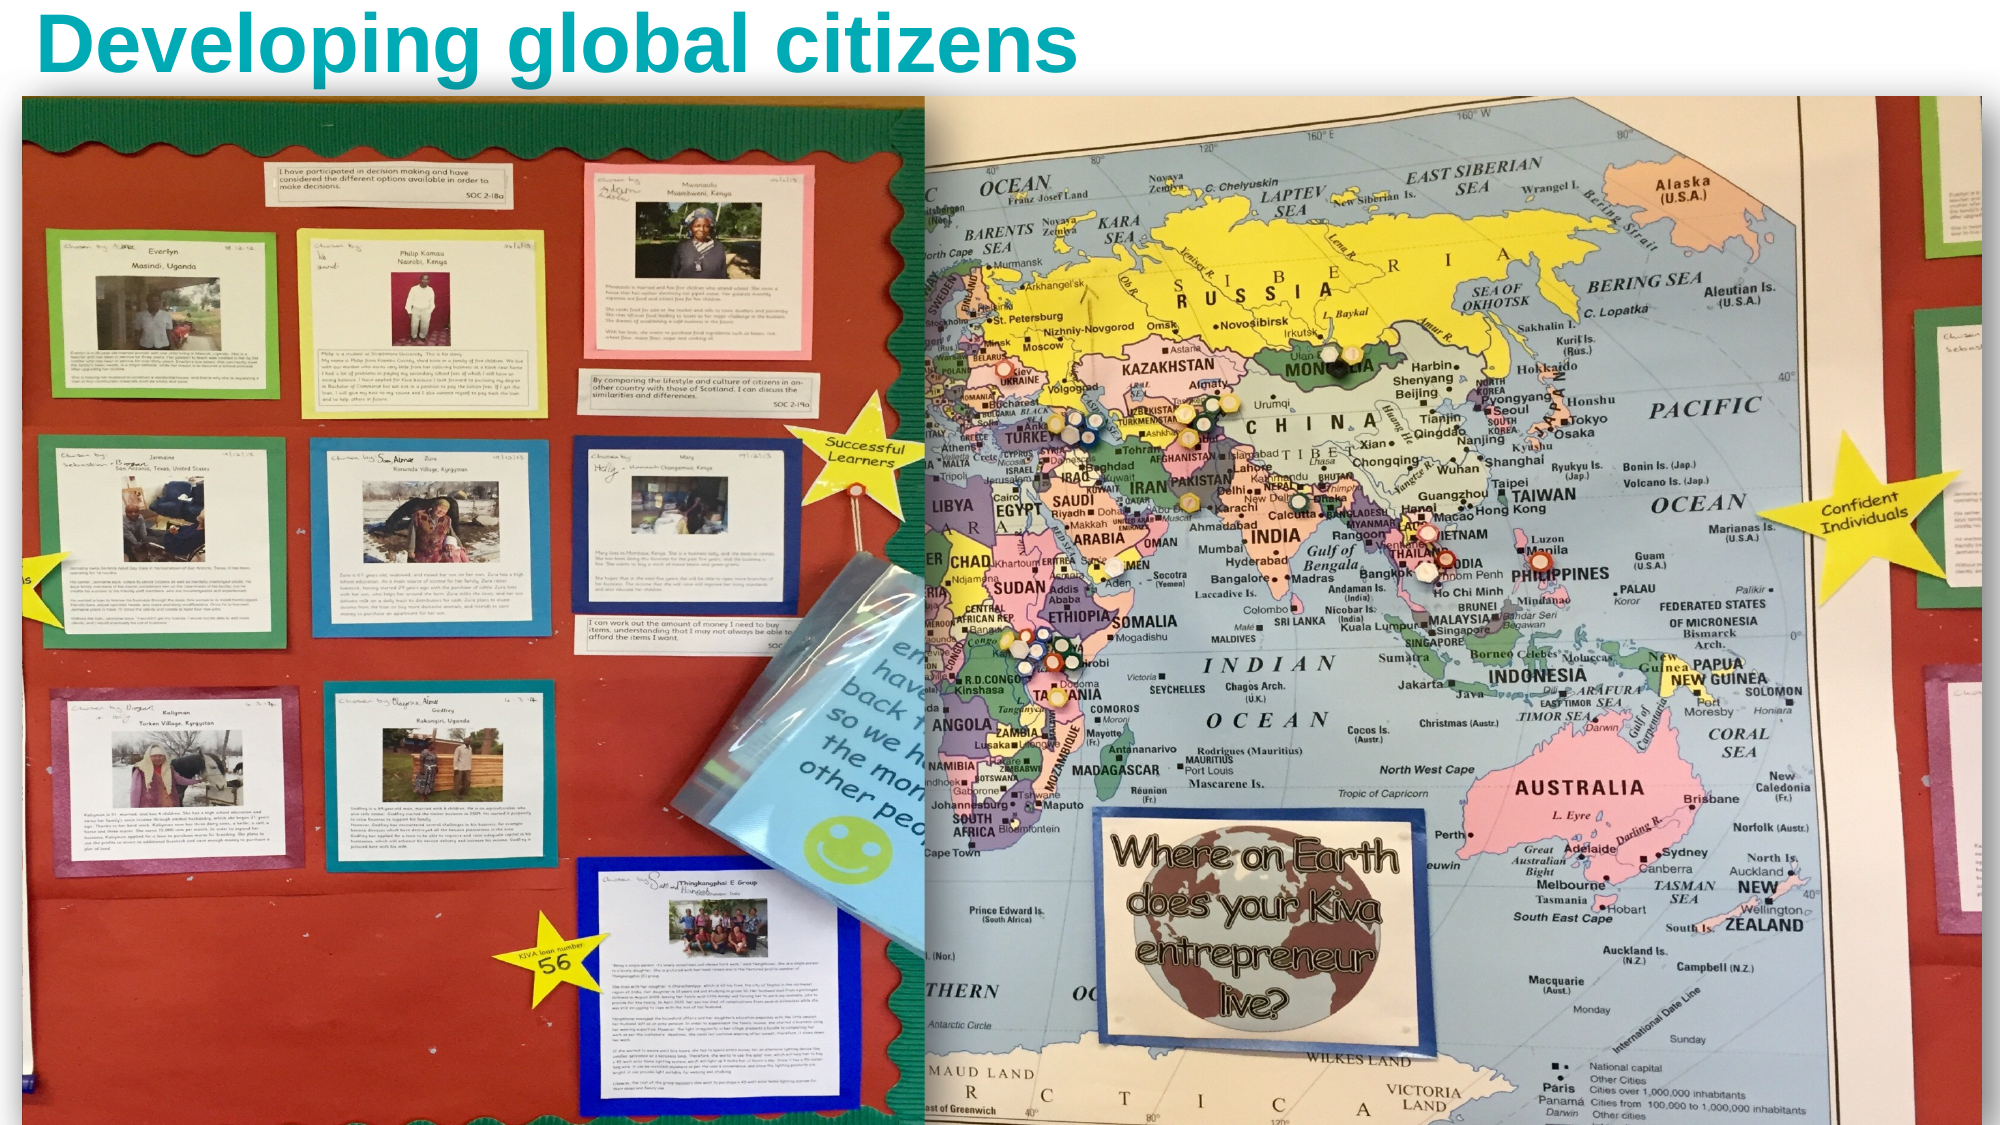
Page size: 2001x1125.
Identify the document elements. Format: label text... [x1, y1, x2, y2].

title Developing global citizens [20, 0, 1834, 86]
picture [22, 95, 1982, 1125]
